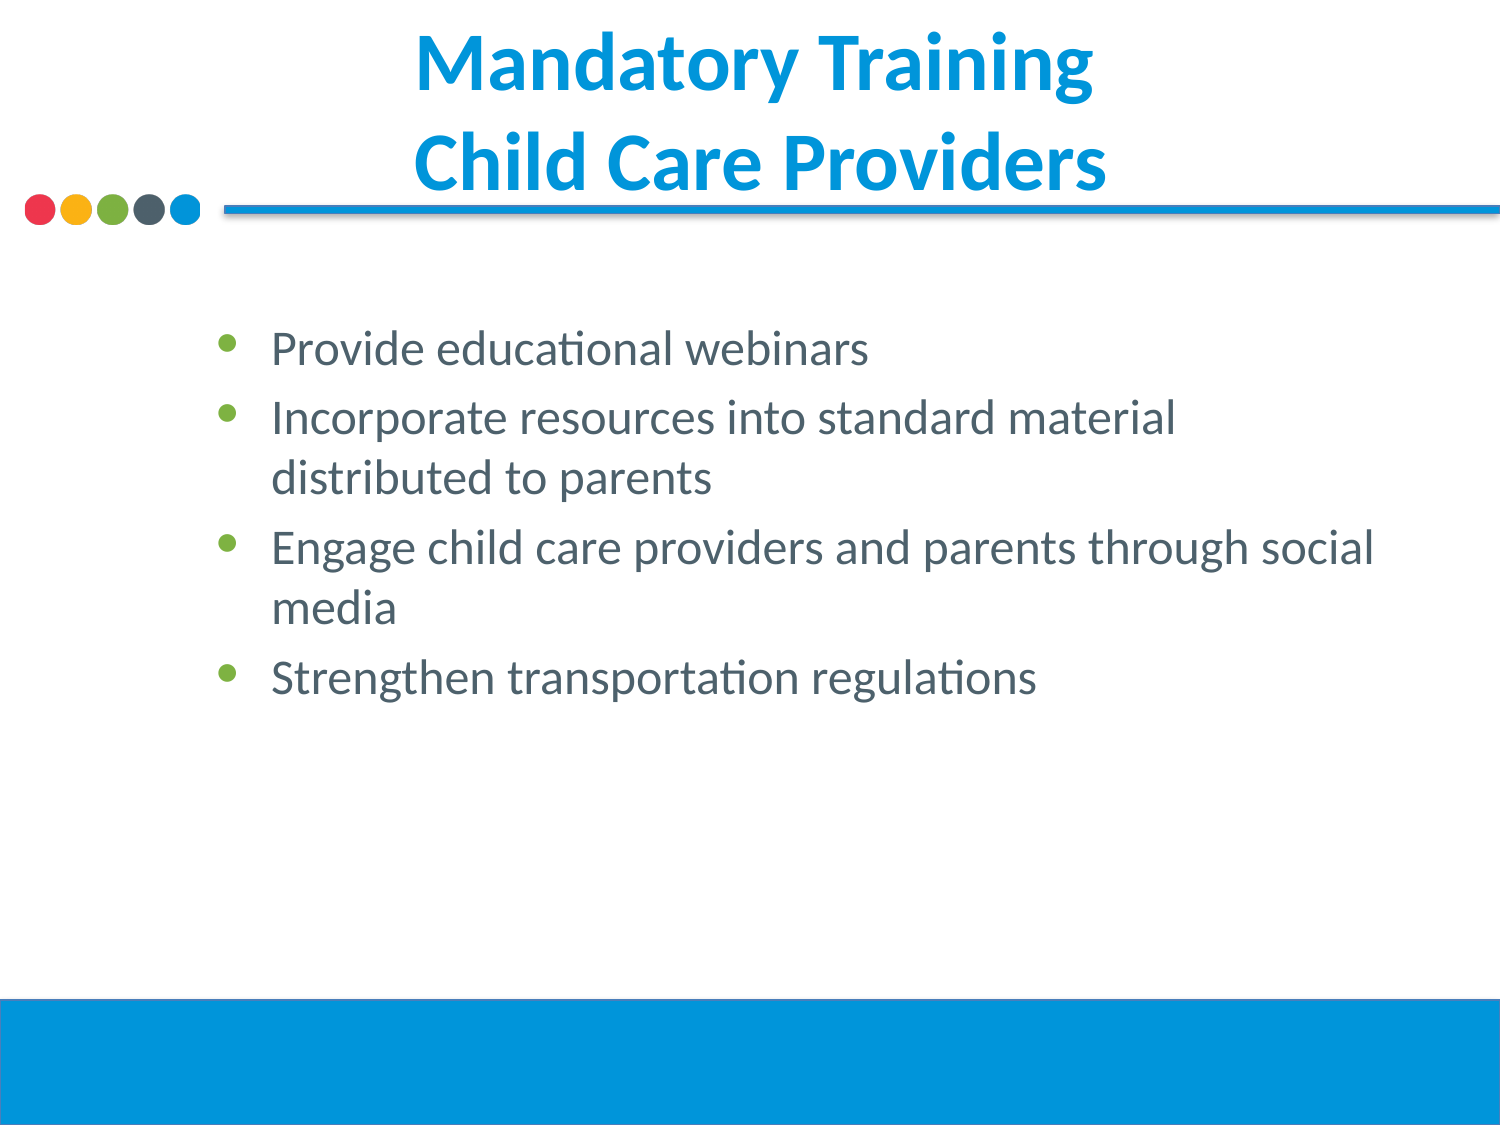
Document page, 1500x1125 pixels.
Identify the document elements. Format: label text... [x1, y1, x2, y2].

title Mandatory Training Child Care Providers [399, 0, 1300, 82]
list Provide educational webinars Incorporate resources into standard material distributed to parents Engage child care providers and parents through social media Strengthen transportation regulations [200, 237, 1401, 886]
